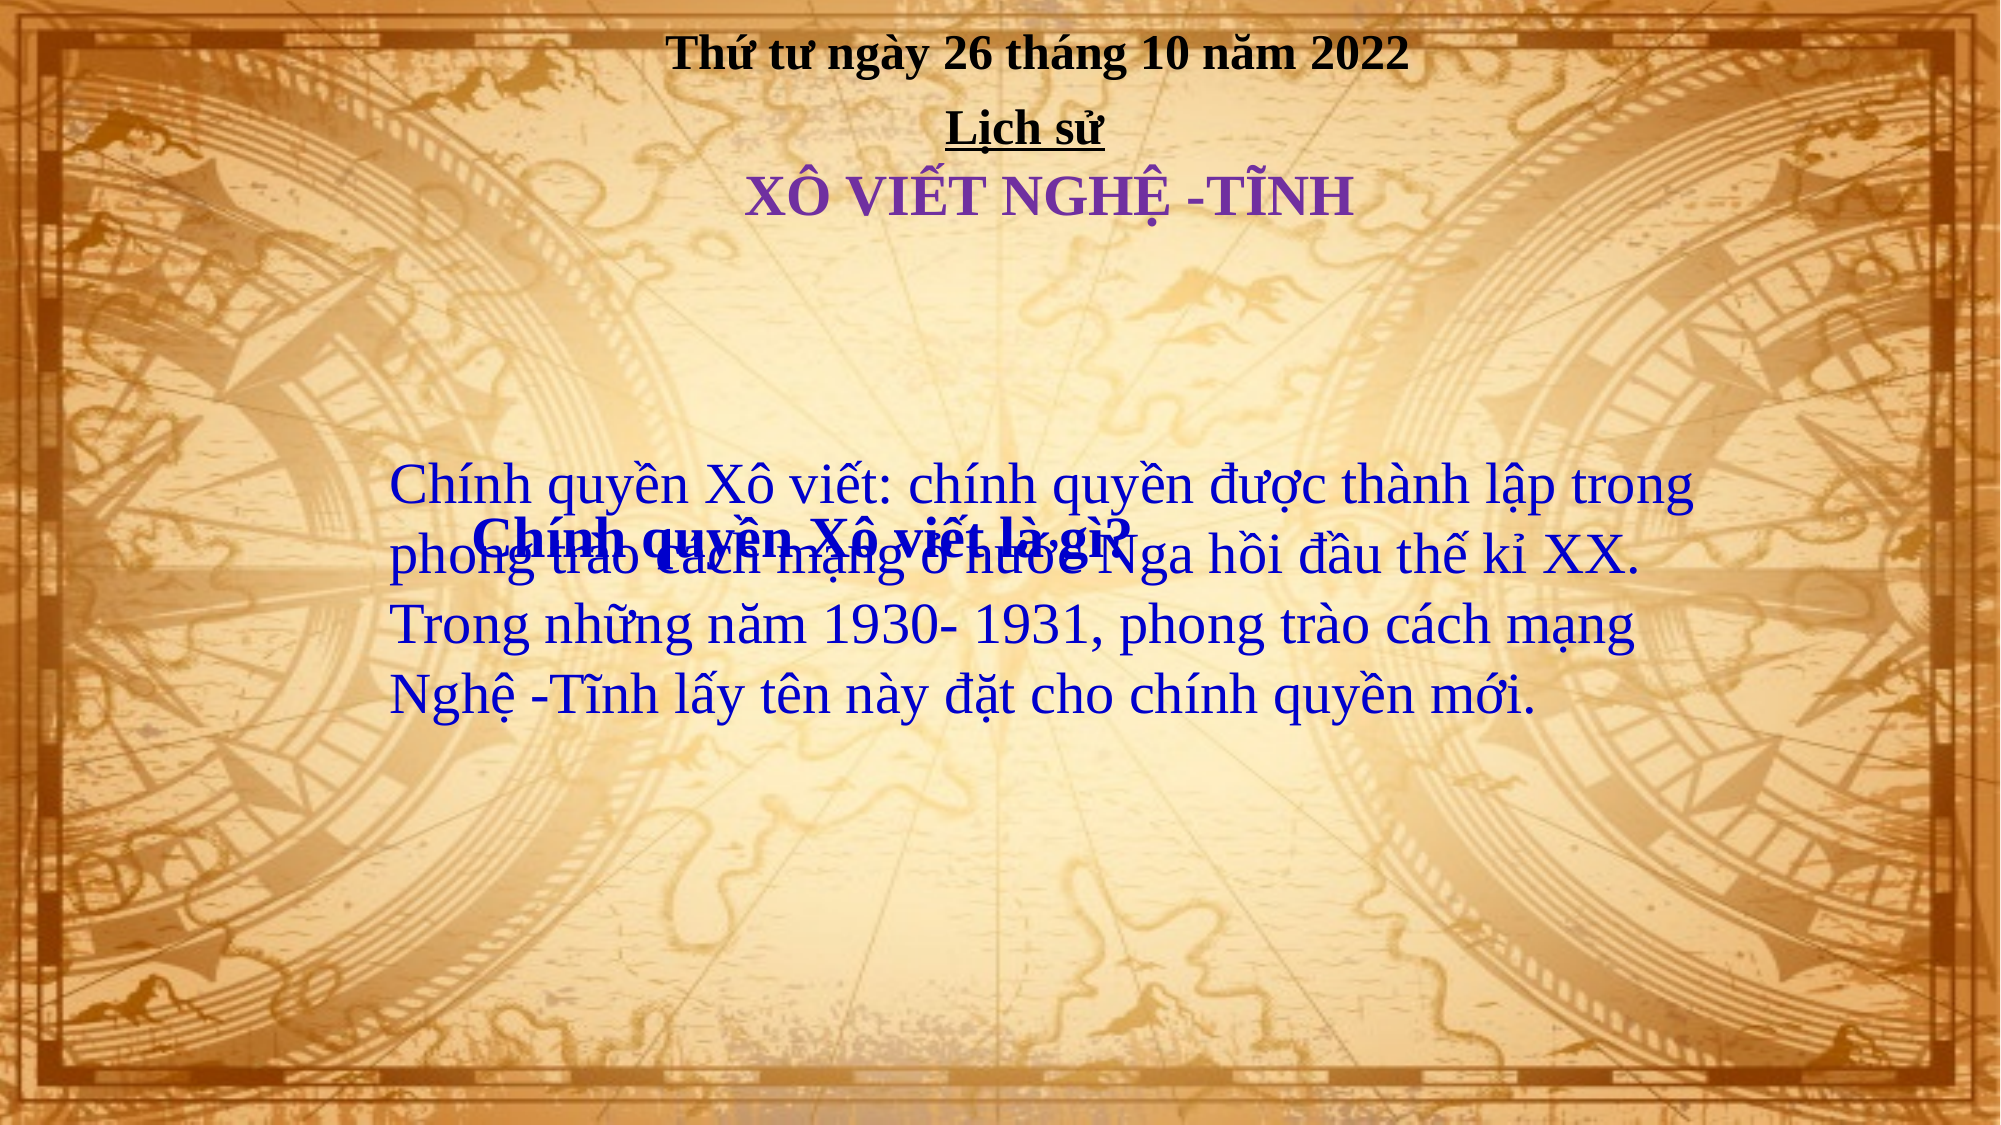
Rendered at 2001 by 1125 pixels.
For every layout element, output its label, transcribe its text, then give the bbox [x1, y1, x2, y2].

text_box XÔ VIẾT NGHỆ -TĨNH [437, 149, 1663, 212]
text_box Lịch sử [412, 87, 1638, 212]
text_box Thứ tư ngày 26 tháng 10 năm 2022 [462, 12, 1613, 88]
text_box [287, 212, 1675, 298]
picture [0, 0, 2001, 1125]
text_box Chính quyền Xô viết: chính quyền được thành lập trong phong trào cách mạng ở nước Nga hồi đầu thế kỉ XX. Trong những năm 1930- 1931, phong trào cách mạng Nghệ -Tĩnh lấy tên này đặt cho chính quyền mới. [374, 437, 1725, 733]
